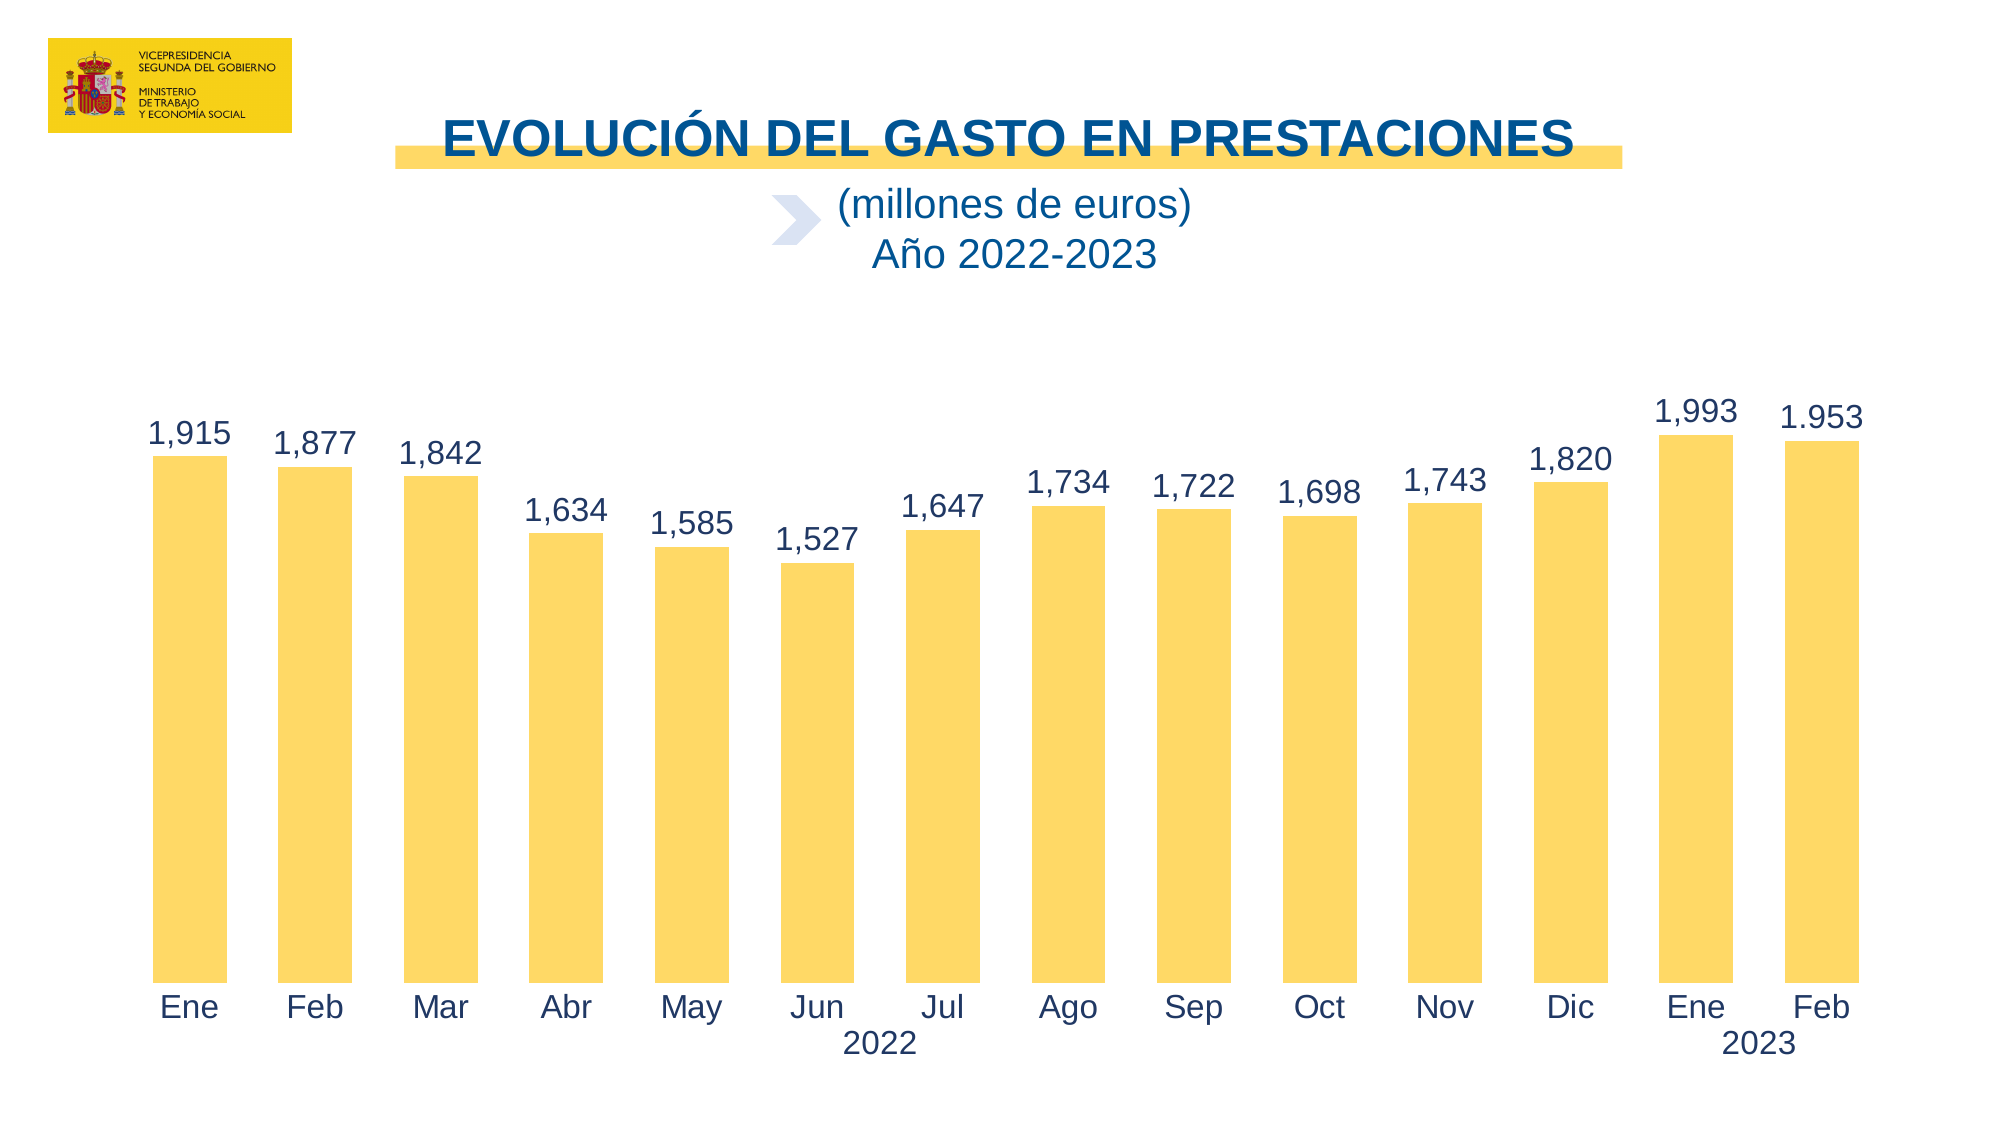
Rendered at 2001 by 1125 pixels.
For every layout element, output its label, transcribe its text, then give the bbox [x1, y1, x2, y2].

text_box [769, 194, 823, 246]
chart [90, 279, 1922, 1078]
text_box [394, 145, 427, 170]
text_box [1591, 145, 1623, 170]
picture [48, 38, 292, 134]
text_box EVOLUCIÓN DEL GASTO EN PRESTACIONES [427, 97, 1591, 175]
text_box (millones de euros) Año 2022-2023 [514, 168, 1515, 279]
